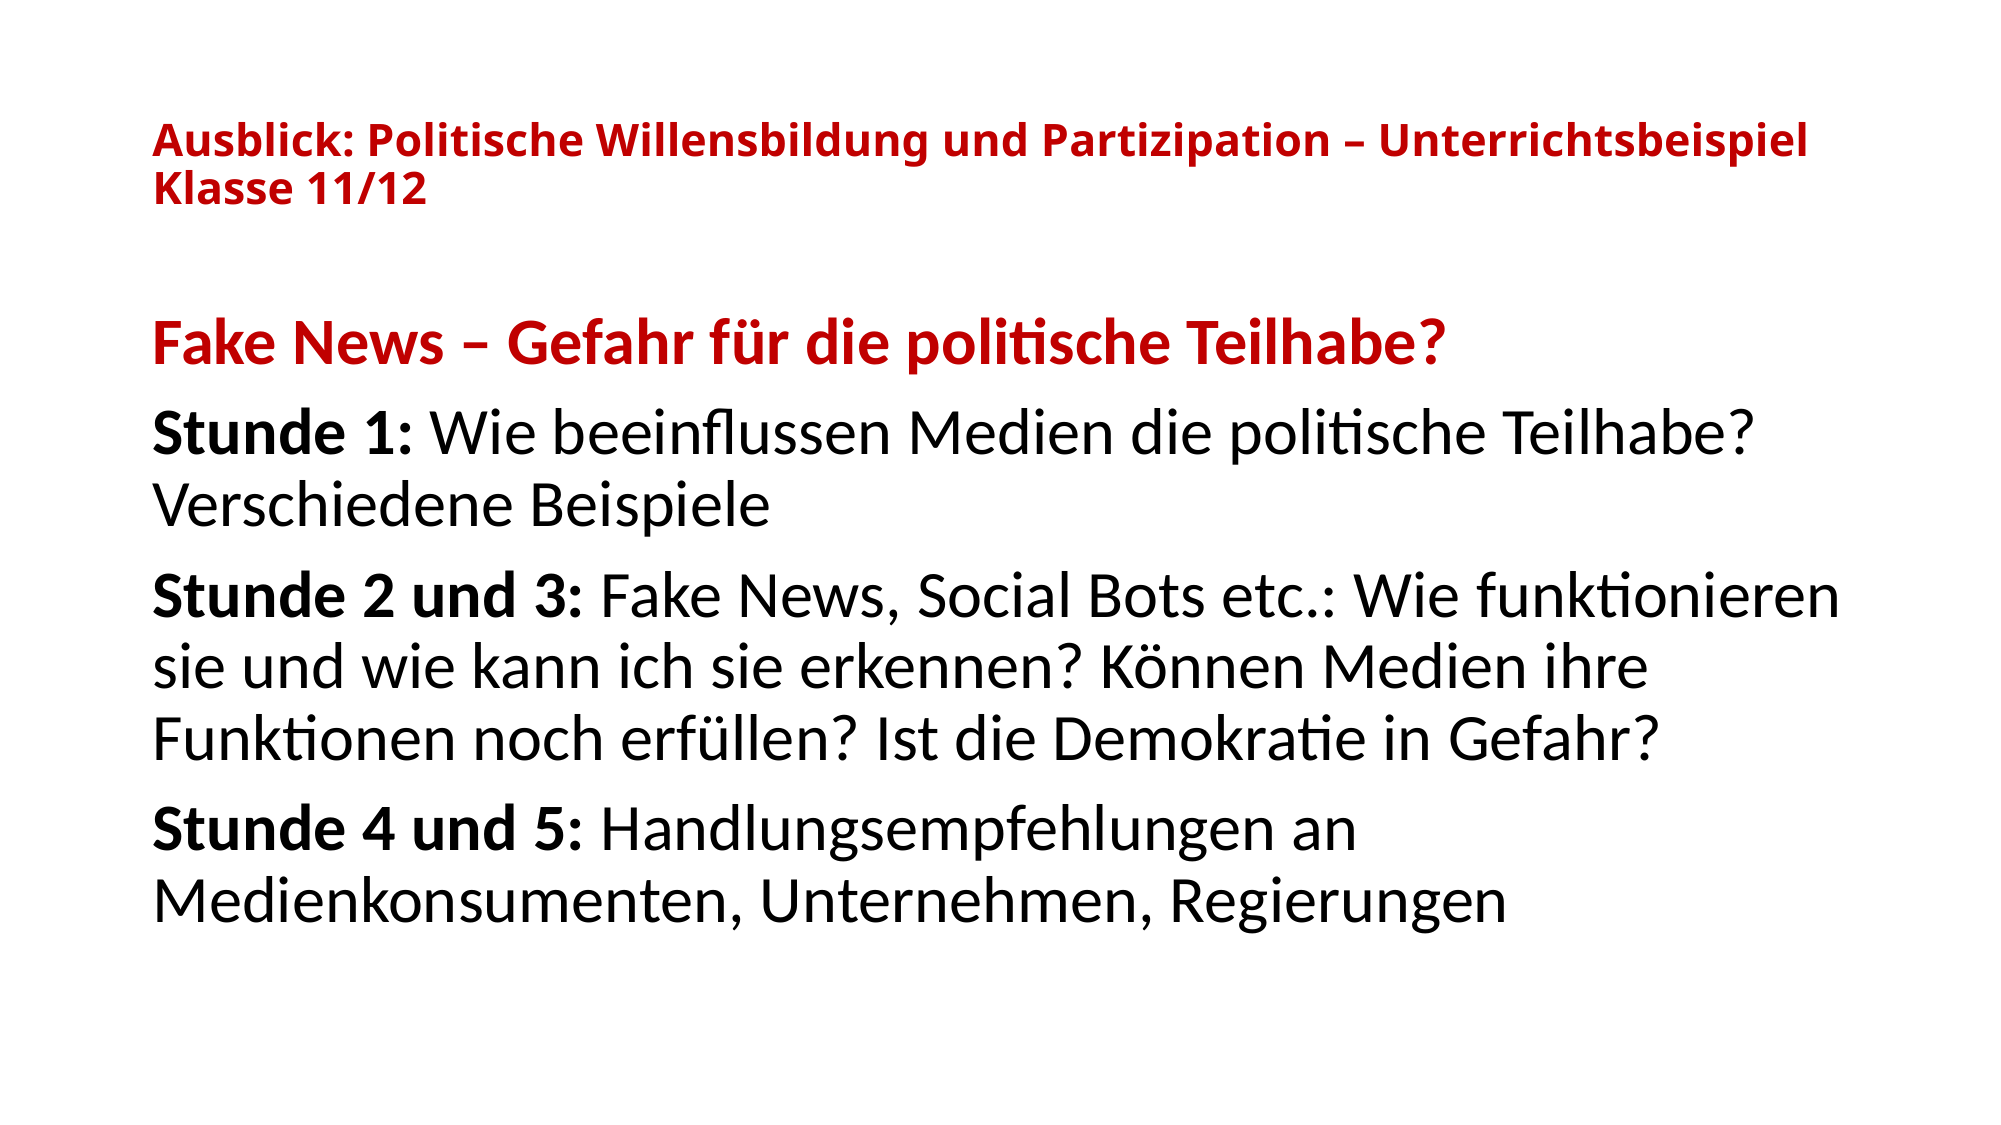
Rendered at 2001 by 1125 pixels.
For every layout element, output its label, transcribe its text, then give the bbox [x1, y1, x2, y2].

title Ausblick: Politische Willensbildung und Partizipation – Unterrichtsbeispiel Klasse 11/12 [137, 59, 1863, 278]
list Fake News – Gefahr für die politische Teilhabe? Stunde 1: Wie beeinflussen Medien die politische Teilhabe? Verschiedene Beispiele Stunde 2 und 3: Fake News, Social Bots etc.: Wie funktionieren sie und wie kann ich sie erkennen? Können Medien ihre Funktionen noch erfüllen? Ist die Demokratie in Gefahr? Stunde 4 und 5: Handlungsempfehlungen an Medienkonsumenten, Unternehmen, Regierungen [137, 299, 1863, 1014]
